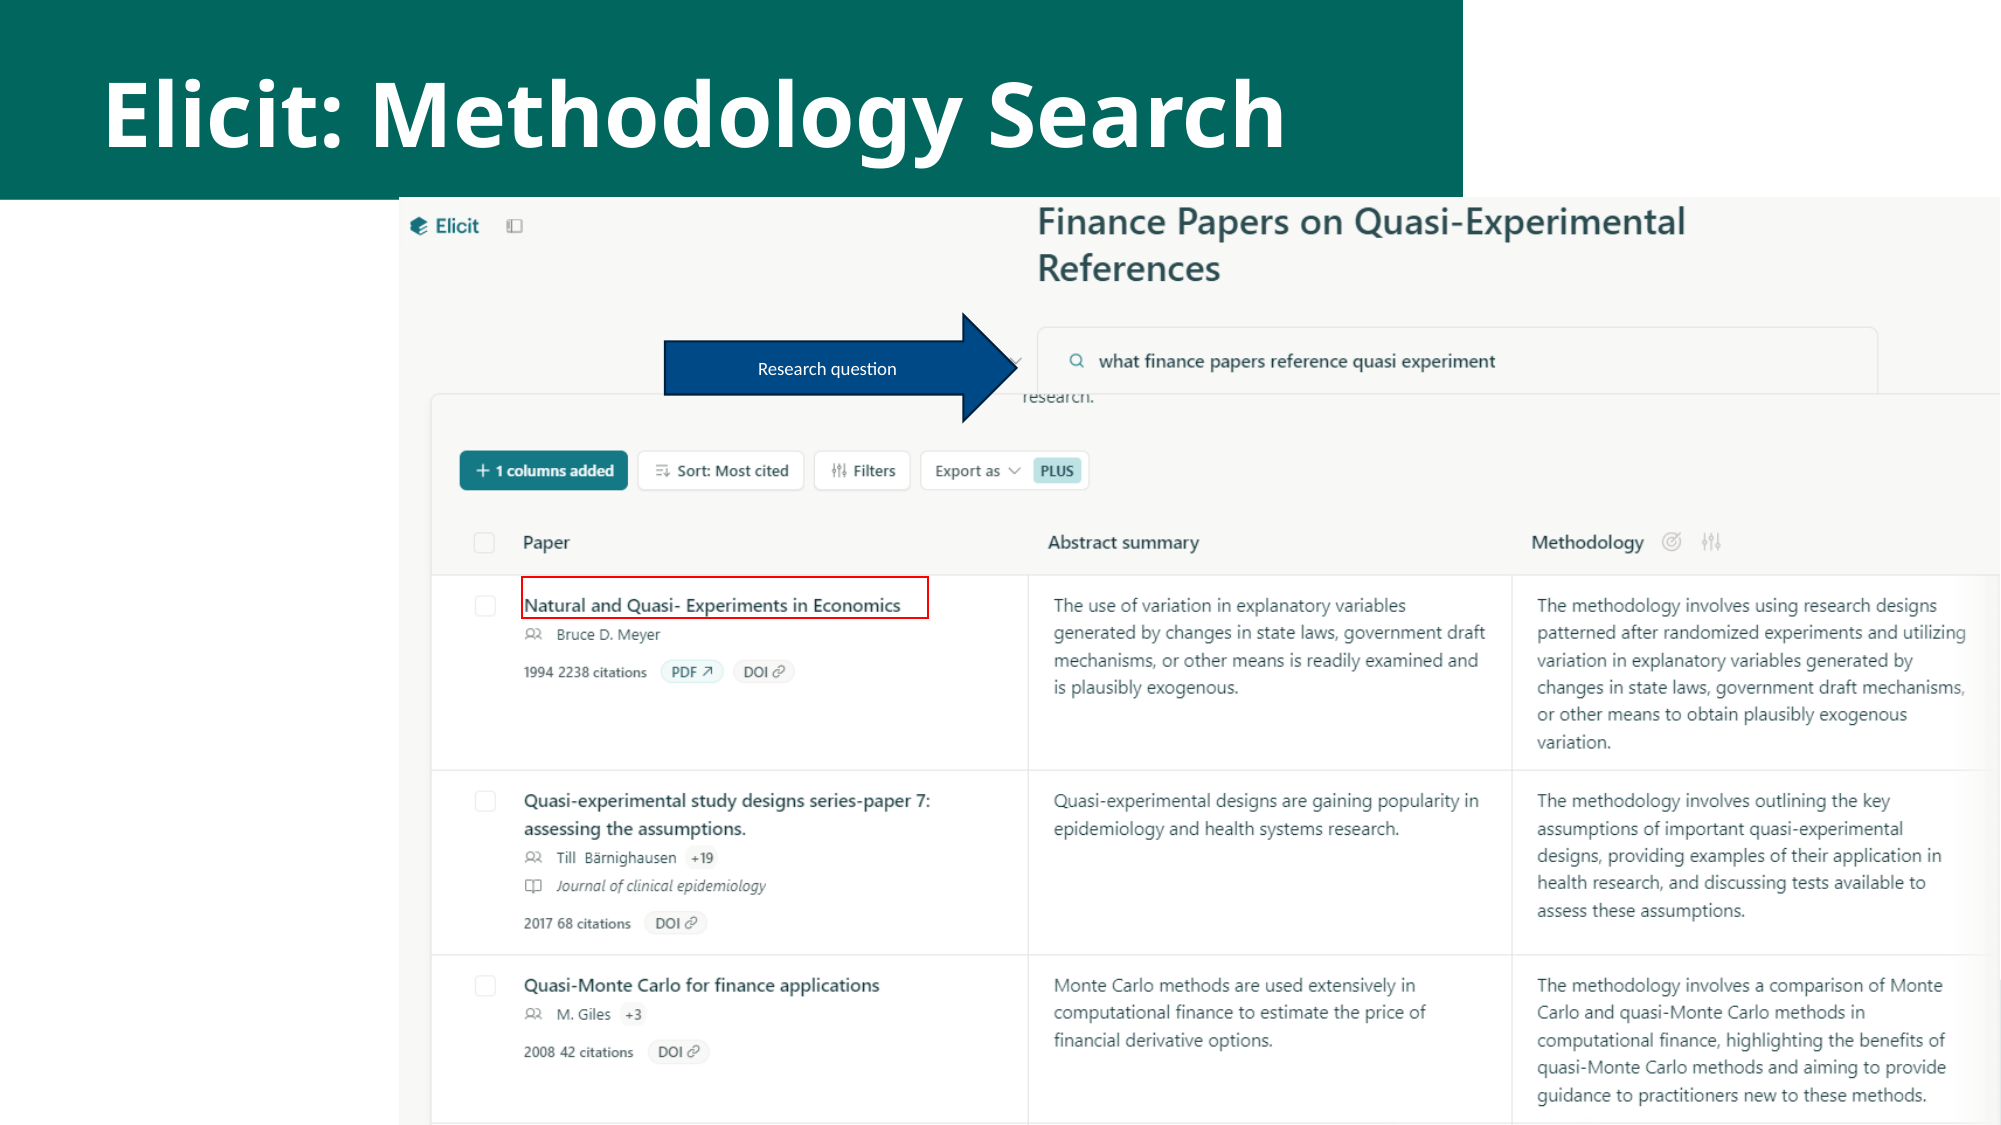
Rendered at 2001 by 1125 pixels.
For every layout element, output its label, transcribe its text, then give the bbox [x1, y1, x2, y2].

picture [0, 0, 2001, 1125]
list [399, 197, 2000, 1125]
title Elicit: Methodology Search [101, 21, 1295, 217]
